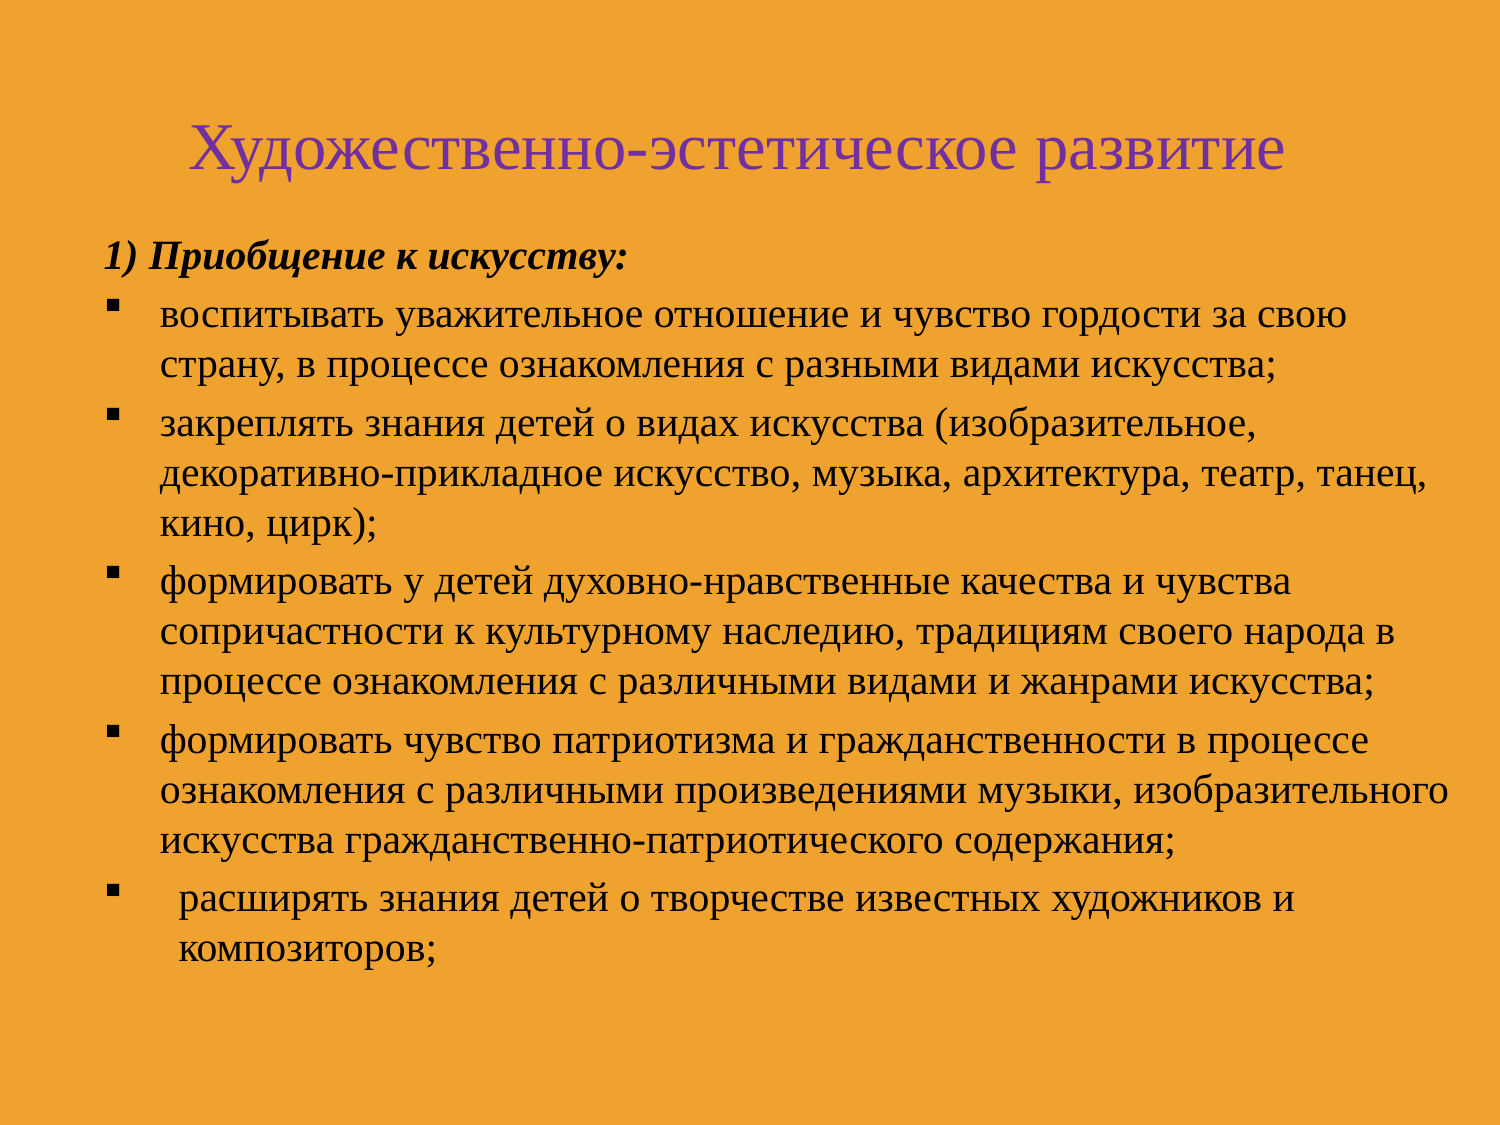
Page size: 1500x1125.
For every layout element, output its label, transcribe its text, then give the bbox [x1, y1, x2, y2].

title Художественно-эстетическое развитие [100, 42, 1376, 219]
list 1) Приобщение к искусству: воспитывать уважительное отношение и чувство гордости за свою страну, в процессе ознакомления с разными видами искусства; закреплять знания детей о видах искусства (изобразительное, декоративно-прикладное искусство, музыка, архитектура, театр, танец, кино, цирк); формировать у детей духовно-нравственные качества и чувства сопричастности к культурному наследию, традициям своего народа в процессе ознакомления с различными видами и жанрами искусства; формировать чувство патриотизма и гражданственности в процессе ознакомления с различными произведениями музыки, изобразительного искусства гражданственно-патриотического содержания; расширять знания детей о творчестве известных художников и композиторов; [88, 219, 1483, 1047]
